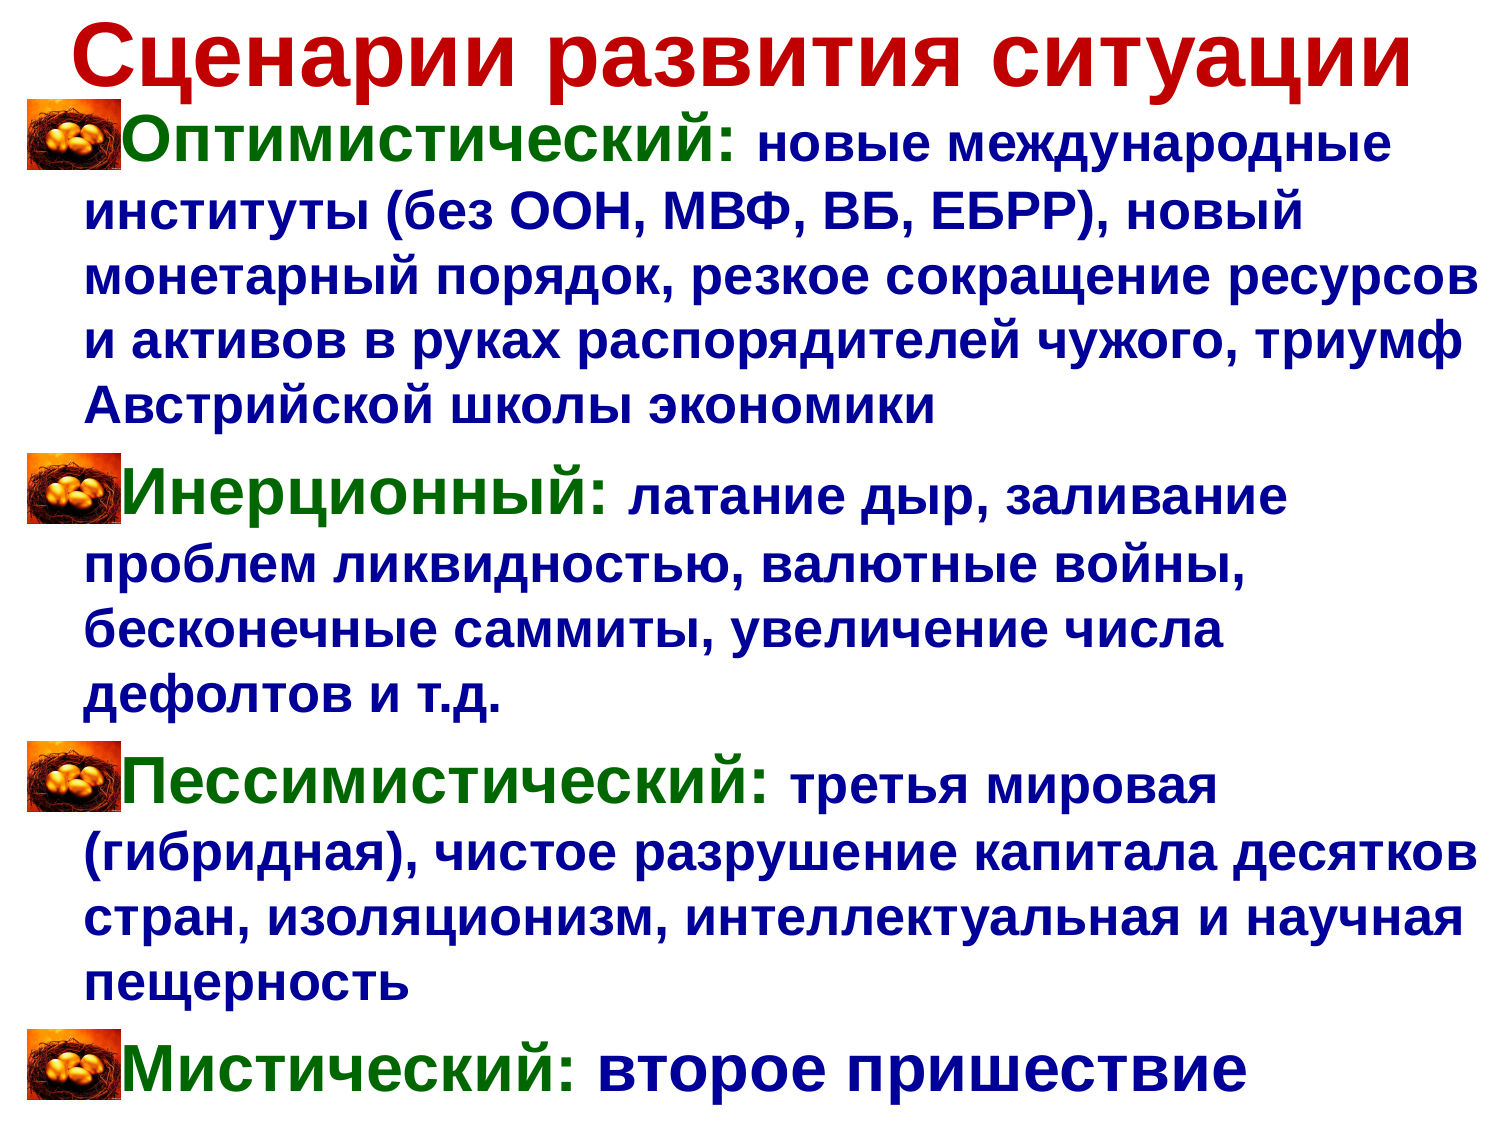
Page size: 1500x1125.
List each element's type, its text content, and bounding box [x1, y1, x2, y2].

title Сценарии развития ситуации [0, 0, 1488, 101]
list Оптимистический: новые международные институты (без ООН, МВФ, ВБ, ЕБРР), новый монетарный порядок, резкое сокращение ресурсов и активов в руках распорядителей чужого, триумф Австрийской школы экономики Инерционный: латание дыр, заливание проблем ликвидностью, валютные войны, бесконечные саммиты, увеличение числа дефолтов и т.д. Пессимистический: третья мировая (гибридная), чистое разрушение капитала десятков стран, изоляционизм, интеллектуальная и научная пещерность Мистический: второе пришествие [12, 87, 1500, 1125]
picture [27, 1029, 98, 1100]
picture [27, 99, 98, 170]
picture [27, 741, 98, 812]
picture [27, 453, 98, 524]
